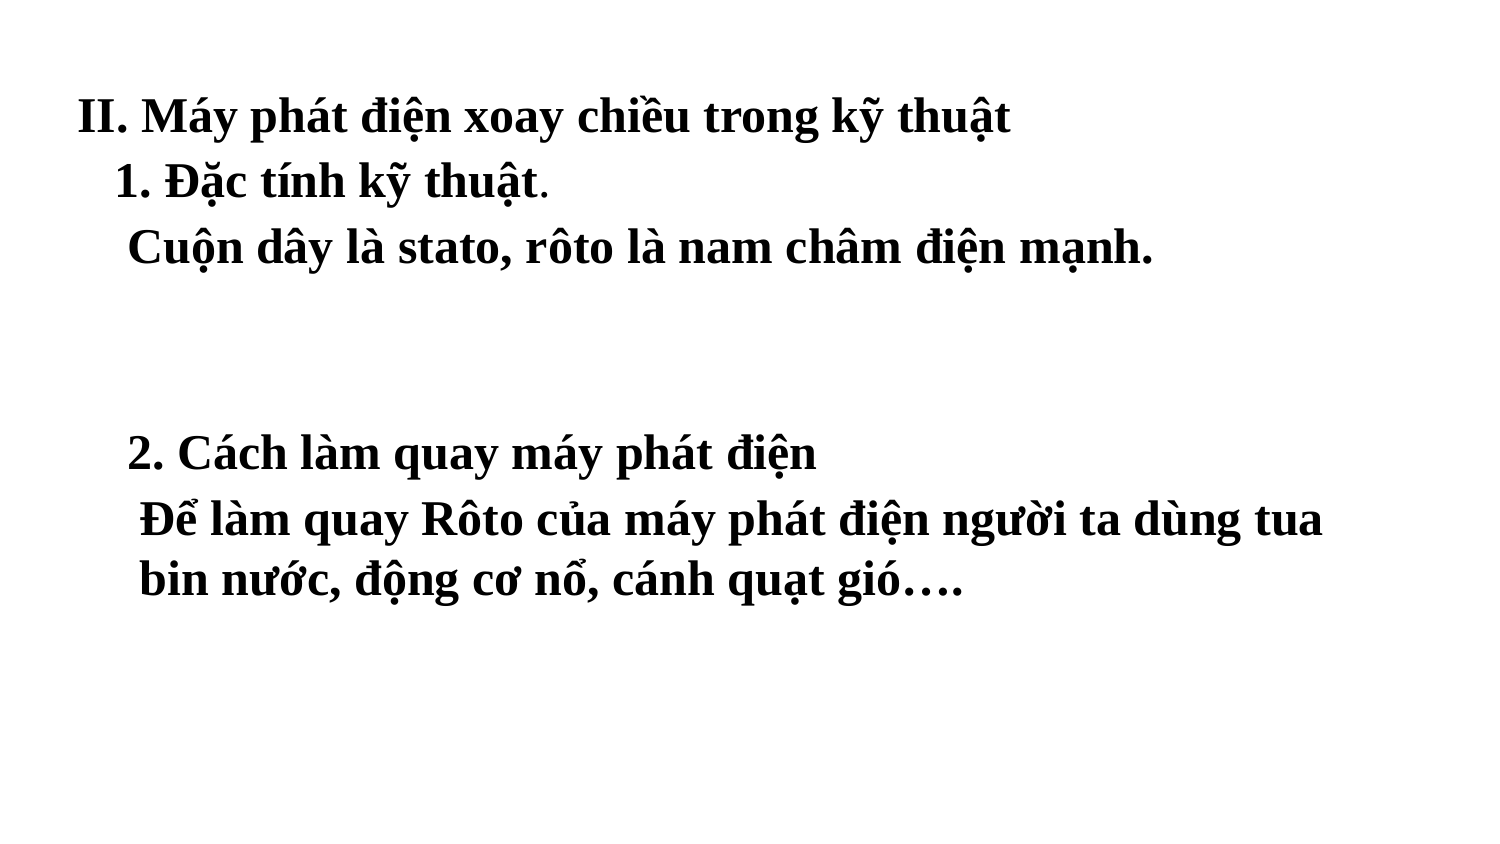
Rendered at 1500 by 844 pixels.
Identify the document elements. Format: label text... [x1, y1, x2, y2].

text_box 1. Đặc tính kỹ thuật. [99, 140, 688, 216]
text_box Để làm quay Rôto của máy phát điện người ta dùng tua bin nước, động cơ nổ, cánh quạt gió…. [124, 478, 1400, 613]
text_box II. Máy phát điện xoay chiều trong kỹ thuật [62, 74, 1063, 150]
text_box Cuộn dây là stato, rôto là nam châm điện mạnh. [112, 206, 1463, 281]
text_box 2. Cách làm quay máy phát điện [112, 412, 975, 488]
